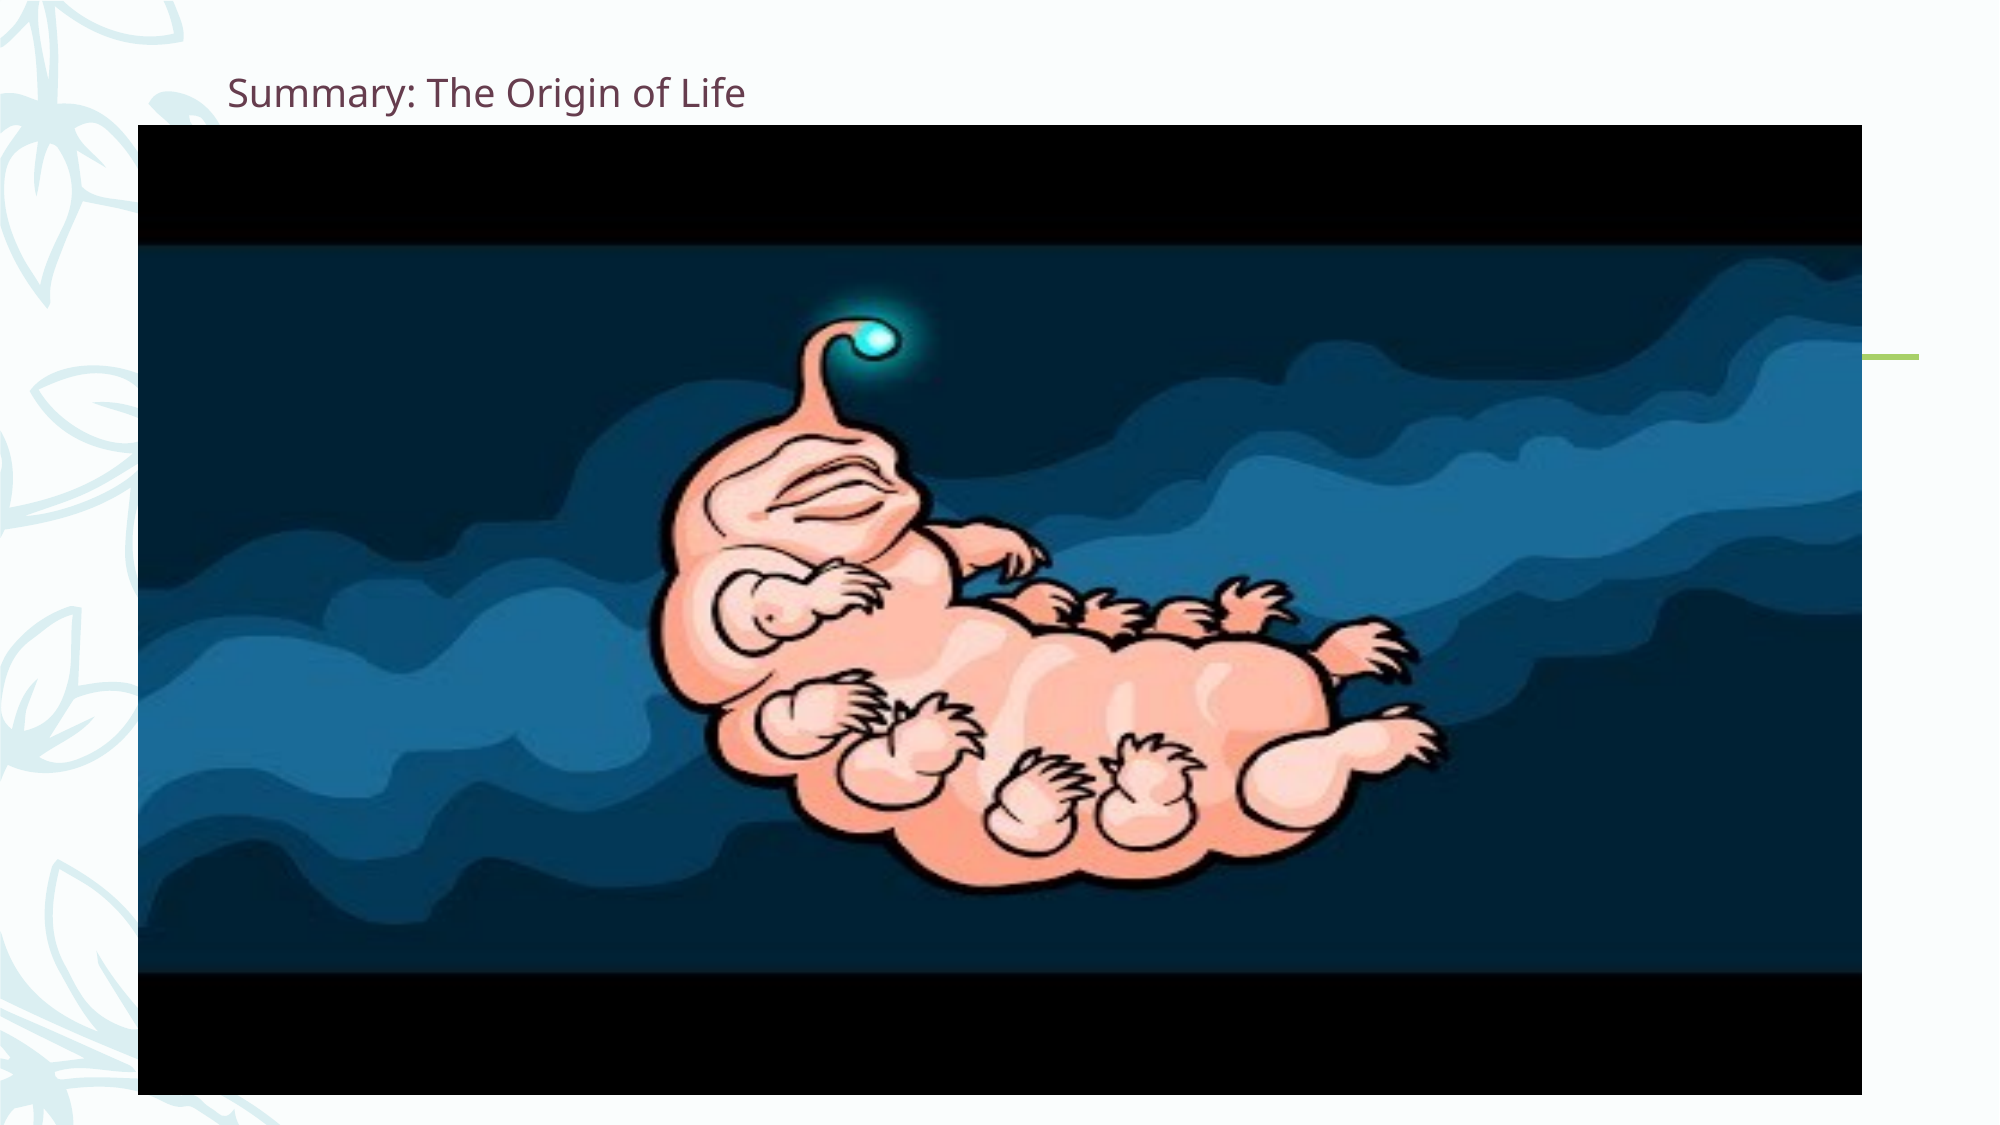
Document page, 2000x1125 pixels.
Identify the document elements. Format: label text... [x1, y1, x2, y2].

title Summary: The Origin of Life [212, 62, 1788, 124]
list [136, 124, 1863, 1096]
